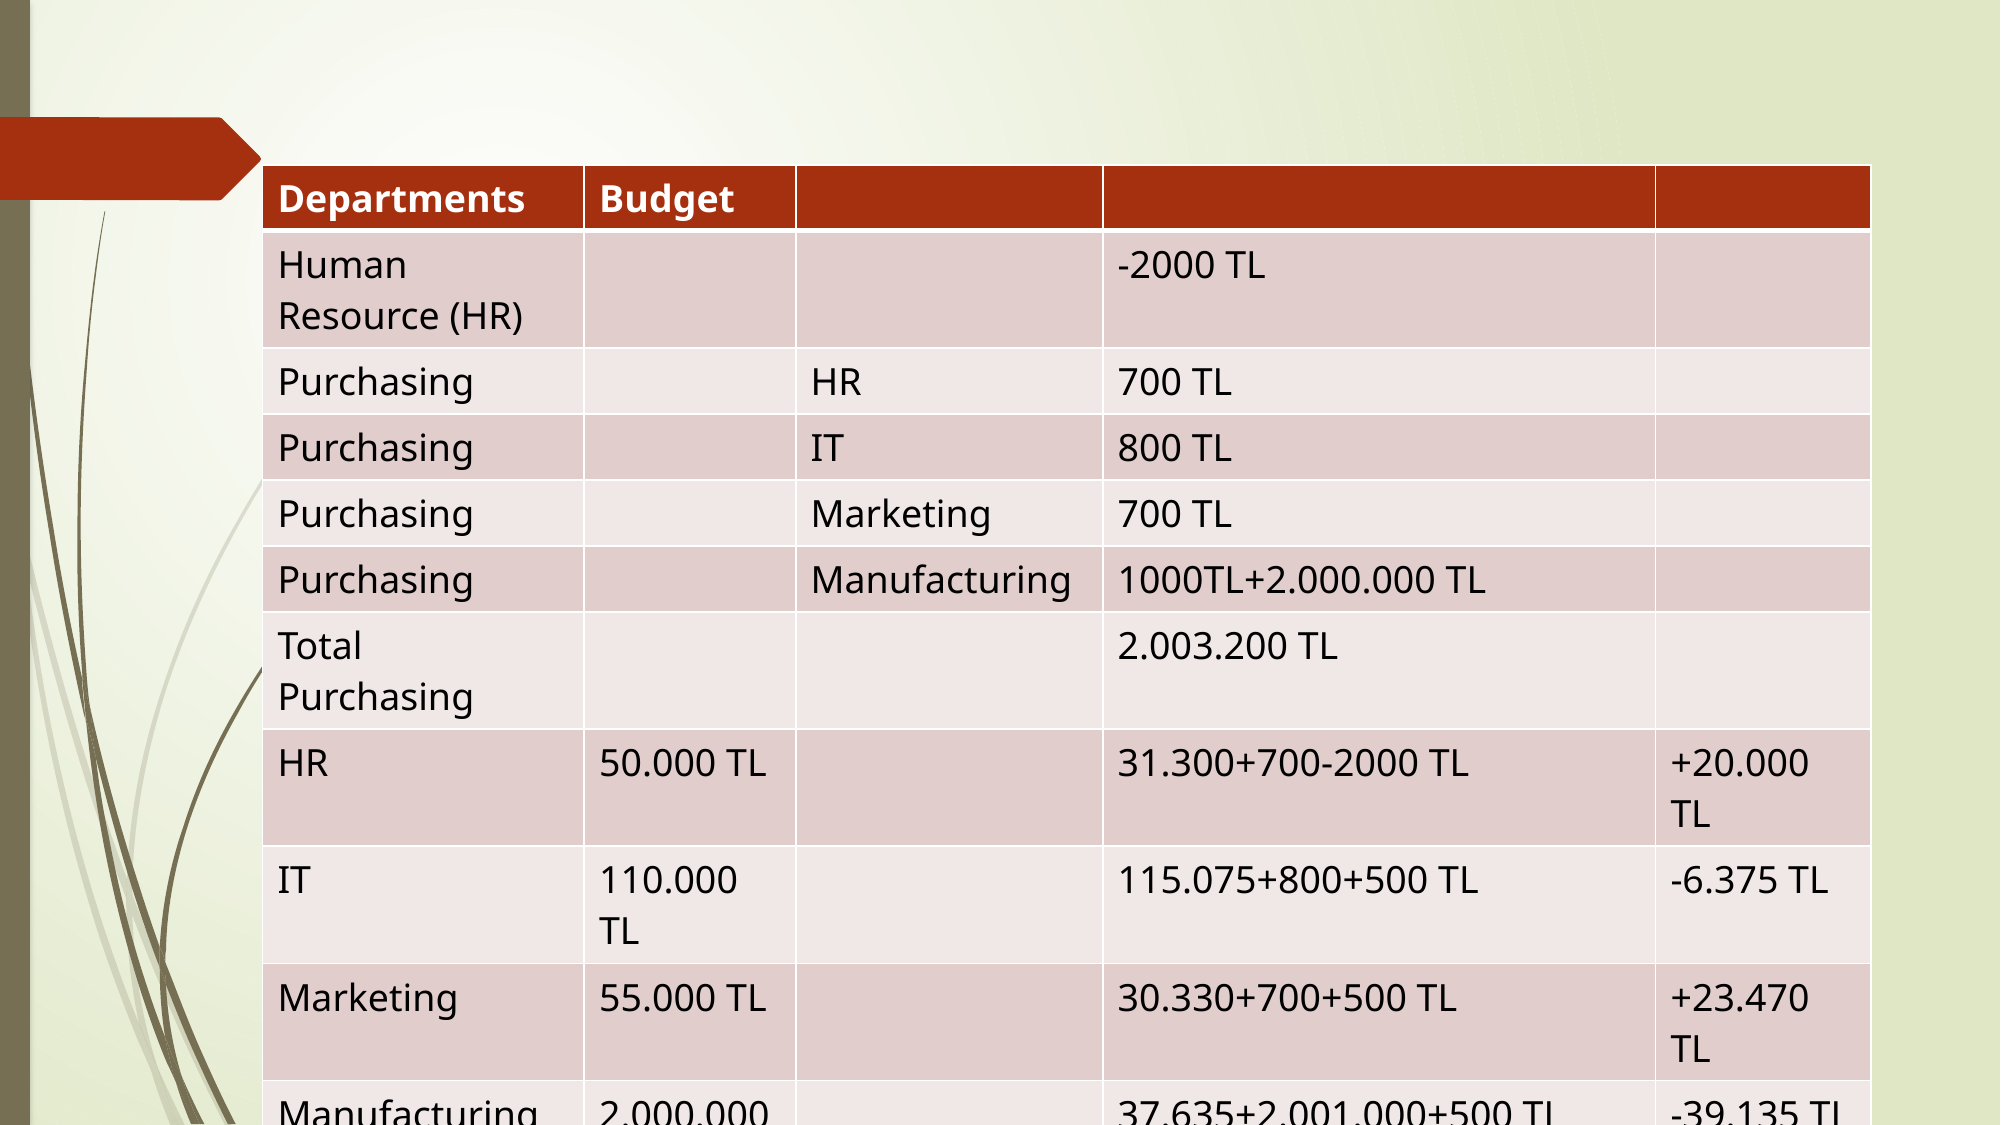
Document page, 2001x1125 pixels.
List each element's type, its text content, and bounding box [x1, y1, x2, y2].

table_cell Marketing [263, 964, 583, 1080]
table_cell [797, 613, 1102, 728]
table_cell 800 TL [1104, 415, 1655, 479]
table_cell 37.635+2.001.000+500 TL [1104, 1081, 1655, 1125]
table_cell [797, 730, 1102, 845]
table_cell [1656, 415, 1870, 479]
table_header Budget [585, 166, 795, 228]
table_cell [585, 349, 795, 413]
table_cell [797, 233, 1102, 347]
table_cell +23.470 TL [1656, 964, 1870, 1080]
table_cell Manufacturing [263, 1081, 583, 1125]
table_cell [1656, 481, 1870, 545]
table_cell [1656, 233, 1870, 347]
table_cell -39.135 TL [1656, 1081, 1870, 1125]
table_cell Marketing [797, 481, 1102, 545]
table_cell Purchasing [263, 481, 583, 545]
table_header [1104, 166, 1655, 228]
table_cell 700 TL [1104, 349, 1655, 413]
table_cell HR [797, 349, 1102, 413]
table_cell 55.000 TL [585, 964, 795, 1080]
table_cell 31.300+700-2000 TL [1104, 730, 1655, 845]
table_cell [1656, 613, 1870, 728]
table_cell IT [263, 847, 583, 963]
table_cell [585, 547, 795, 611]
table_cell 2.003.200 TL [1104, 613, 1655, 728]
table_cell 50.000 TL [585, 730, 795, 845]
table_cell 1000TL+2.000.000 TL [1104, 547, 1655, 611]
table_cell [1656, 349, 1870, 413]
table_cell [585, 481, 795, 545]
table_cell [797, 1081, 1102, 1125]
table_cell Purchasing [263, 349, 583, 413]
table_cell HR [263, 730, 583, 845]
table_cell +20.000 TL [1656, 730, 1870, 845]
table_header Departments [263, 166, 583, 228]
table_cell [585, 233, 795, 347]
table_cell 2.000.000 [585, 1081, 795, 1125]
table_cell Purchasing [263, 547, 583, 611]
table_header [1656, 166, 1870, 228]
table_cell [797, 847, 1102, 963]
table_cell Purchasing [263, 415, 583, 479]
table_cell [585, 613, 795, 728]
table_cell 700 TL [1104, 481, 1655, 545]
table_cell 115.075+800+500 TL [1104, 847, 1655, 963]
table_cell 110.000 TL [585, 847, 795, 963]
table_cell 30.330+700+500 TL [1104, 964, 1655, 1080]
table_cell [585, 415, 795, 479]
table_cell Human Resource (HR) [263, 233, 583, 347]
table_header [797, 166, 1102, 228]
table_cell IT [797, 415, 1102, 479]
table_cell Total Purchasing [263, 613, 583, 728]
table_cell [797, 964, 1102, 1080]
table_cell Manufacturing [797, 547, 1102, 611]
table_cell [1656, 547, 1870, 611]
table_cell -6.375 TL [1656, 847, 1870, 963]
table_cell -2000 TL [1104, 233, 1655, 347]
